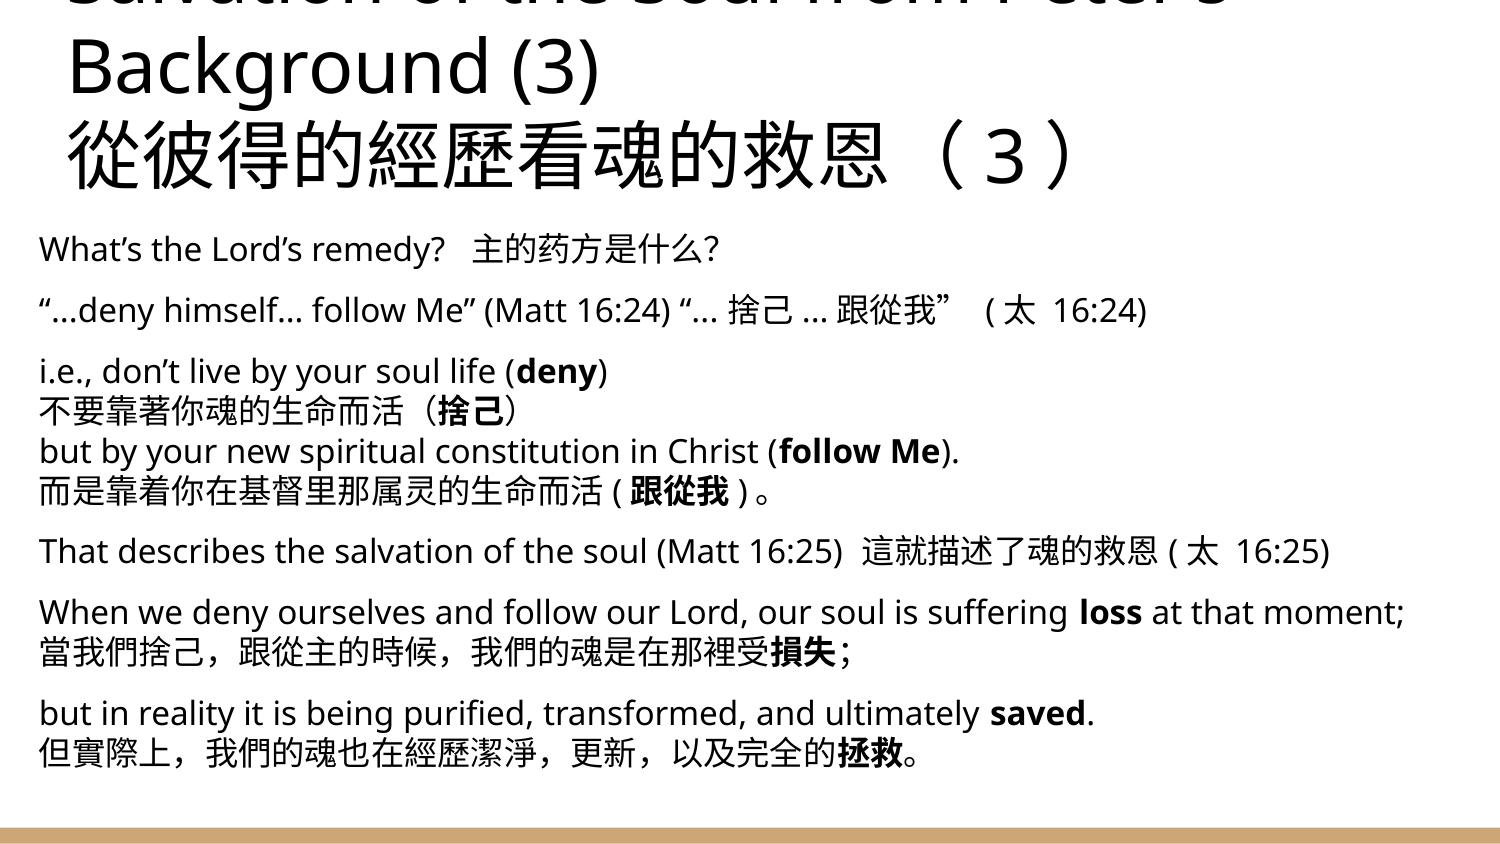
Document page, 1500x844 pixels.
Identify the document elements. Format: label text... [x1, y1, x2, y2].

list What’s the Lord’s remedy? 主的药方是什么？ “...deny himself… follow Me” (Matt 16:24) “...捨己...跟從我” (太 16:24) i.e., don’t live by your soul life (deny) 不要靠著你魂的生命而活（捨己） but by your new spiritual constitution in Christ (follow Me). 而是靠着你在基督里那属灵的生命而活(跟從我)。 That describes the salvation of the soul (Matt 16:25) 這就描述了魂的救恩(太 16:25) When we deny ourselves and follow our Lord, our soul is suffering loss at that moment; 當我們捨己，跟從主的時候，我們的魂是在那裡受損失； but in reality it is being purified, transformed, and ultimately saved. 但實際上，我們的魂也在經歷潔淨，更新，以及完全的拯救。 [23, 213, 1474, 844]
title Salvation of the Soul from Peter’s Background (3) 從彼得的經歷看魂的救恩（3） [51, 76, 1449, 214]
